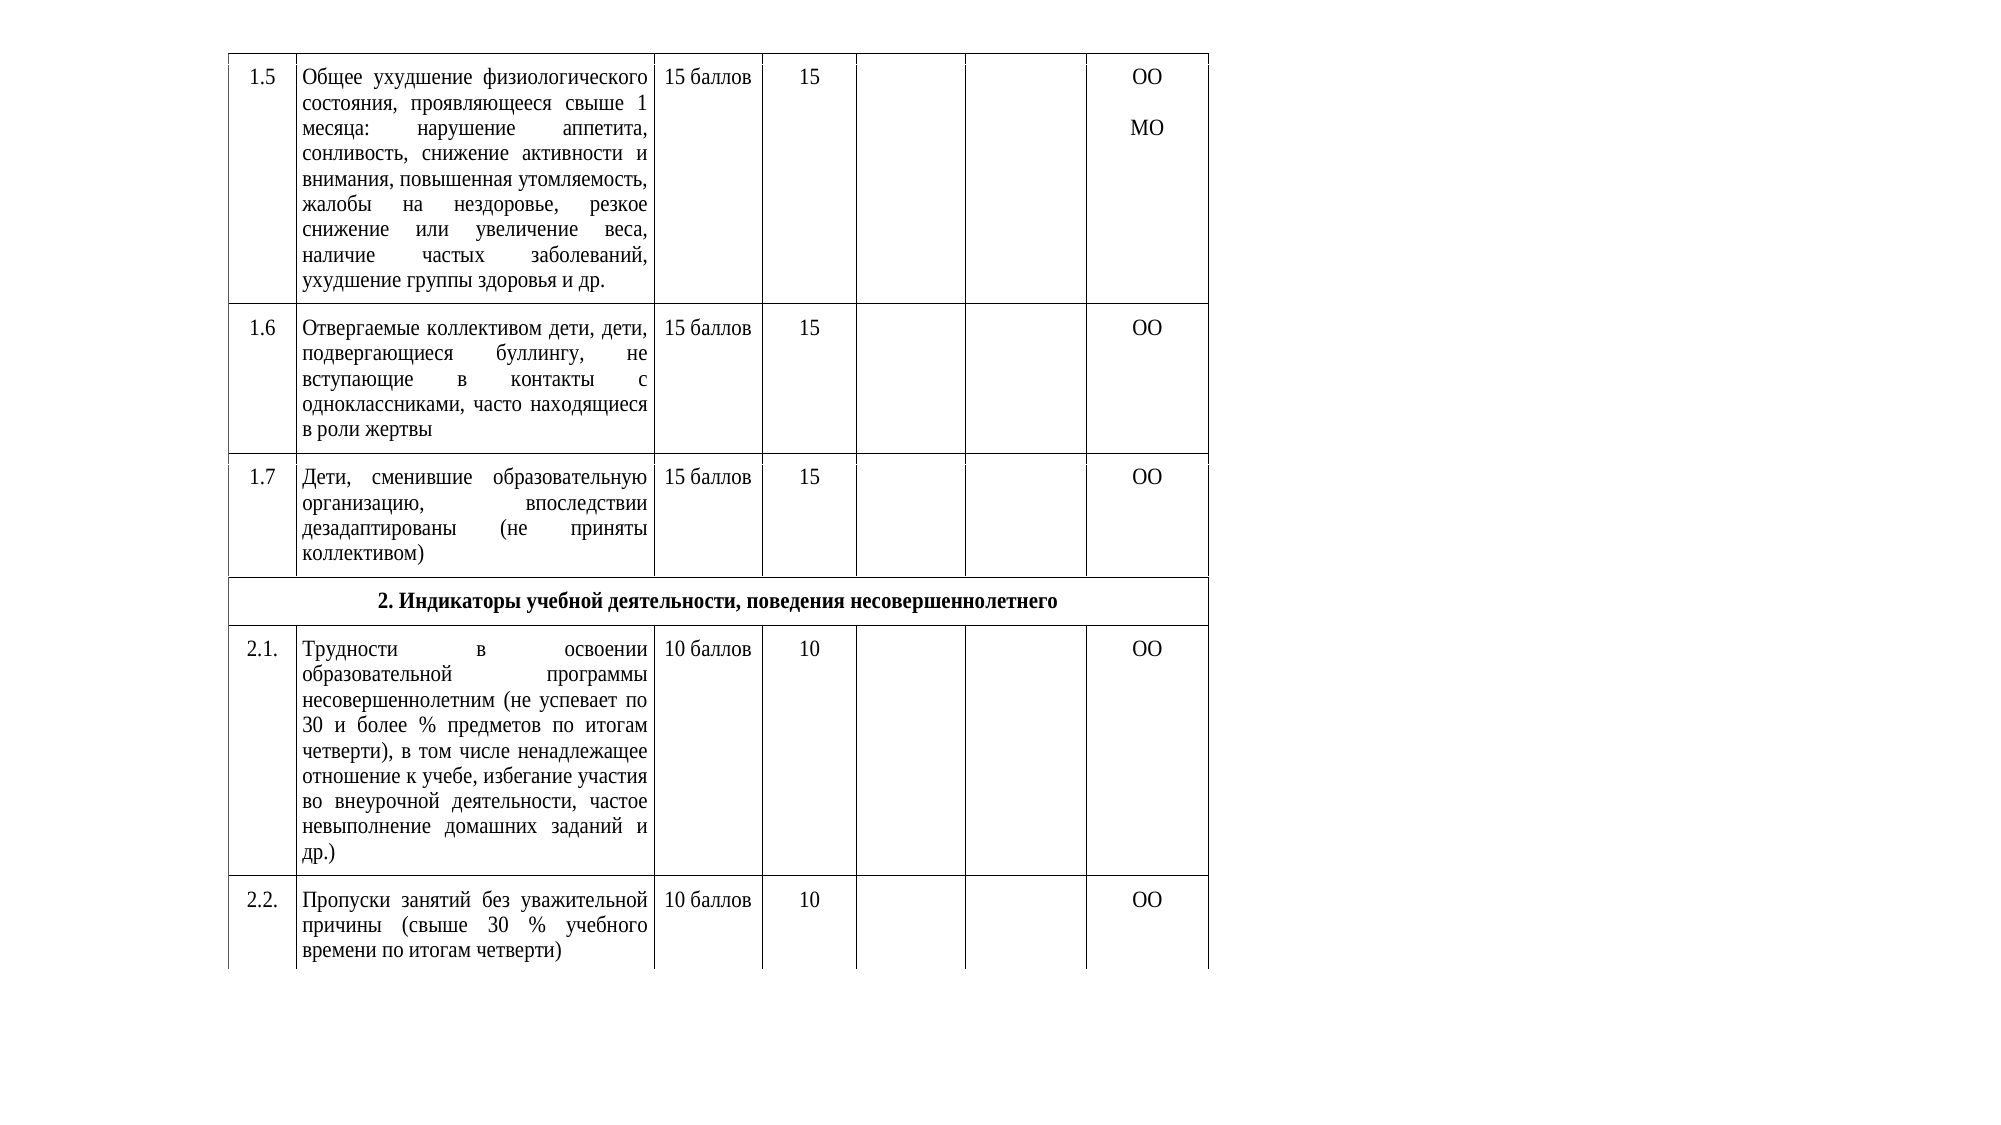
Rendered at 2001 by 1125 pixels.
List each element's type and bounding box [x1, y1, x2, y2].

picture [228, 52, 1618, 969]
